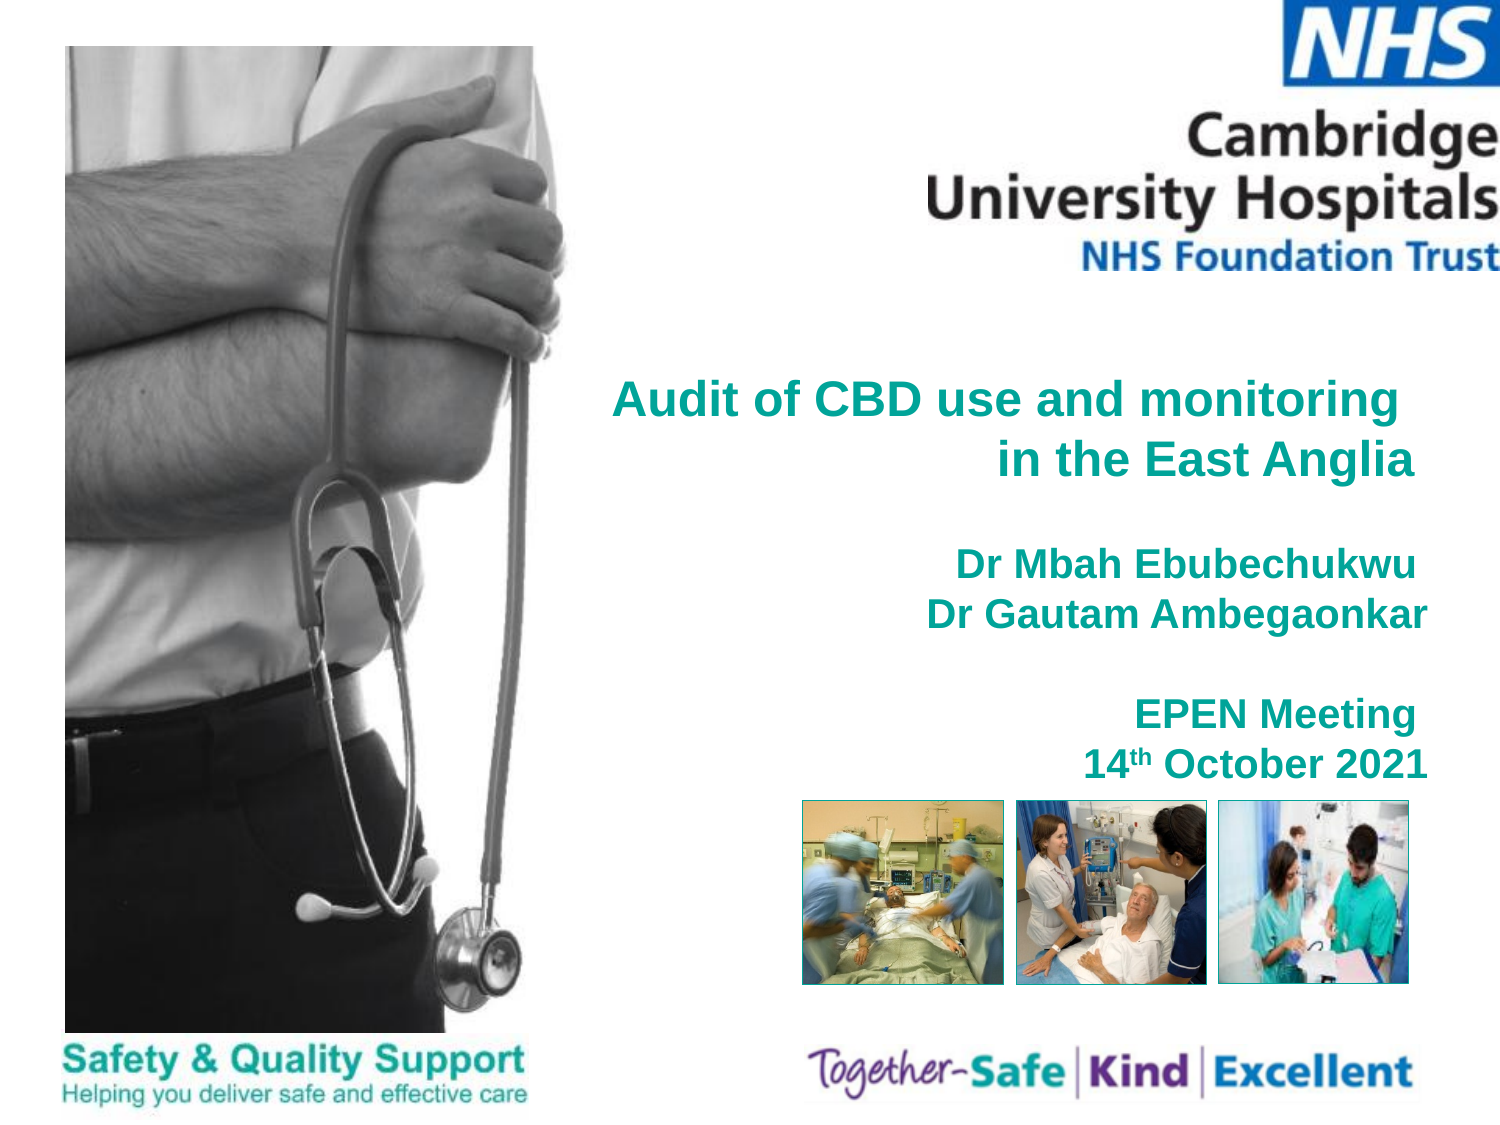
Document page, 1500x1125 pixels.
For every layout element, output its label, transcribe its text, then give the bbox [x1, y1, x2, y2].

text_box Audit of CBD use and monitoring in the East Anglia Dr Mbah Ebubechukwu Dr Gautam Ambegaonkar EPEN Meeting 14th October 2021 [549, 359, 1444, 794]
picture [1219, 801, 1408, 983]
picture [61, 46, 675, 1120]
picture [928, 0, 1500, 271]
picture [804, 1044, 1422, 1105]
picture [1017, 801, 1206, 984]
picture [803, 801, 1003, 984]
